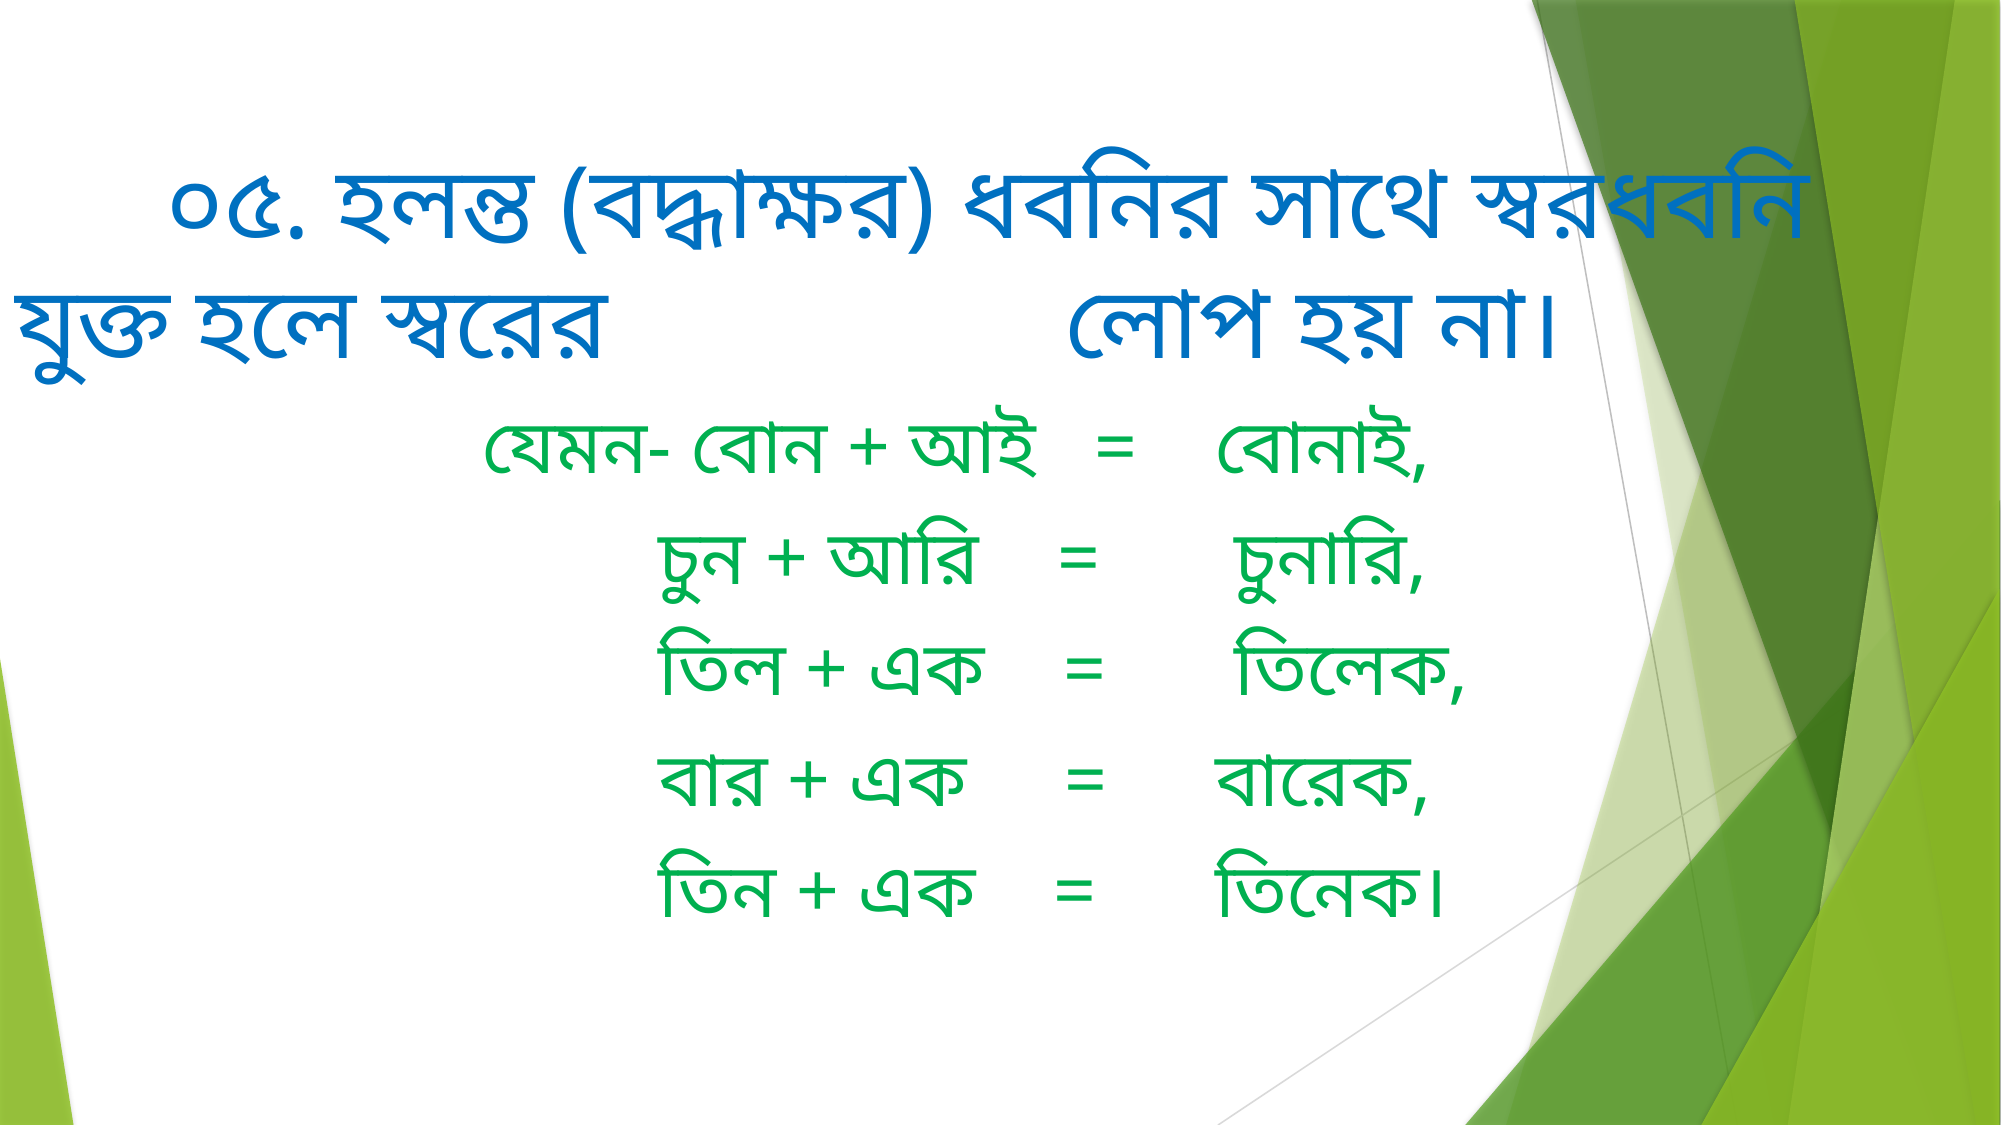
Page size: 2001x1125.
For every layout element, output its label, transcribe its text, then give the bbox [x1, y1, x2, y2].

list ০৫. হলন্ত (বদ্ধাক্ষর) ধবনির সাথে স্বরধবনি যুক্ত হলে স্বরের লোপ হয় না। যেমন- বোন + আই = বোনাই, চুন + আরি = চুনারি, তিল + এক = তিলেক, বার + এক = বারেক, তিন + এক = তিনেক। [0, 0, 2000, 1125]
